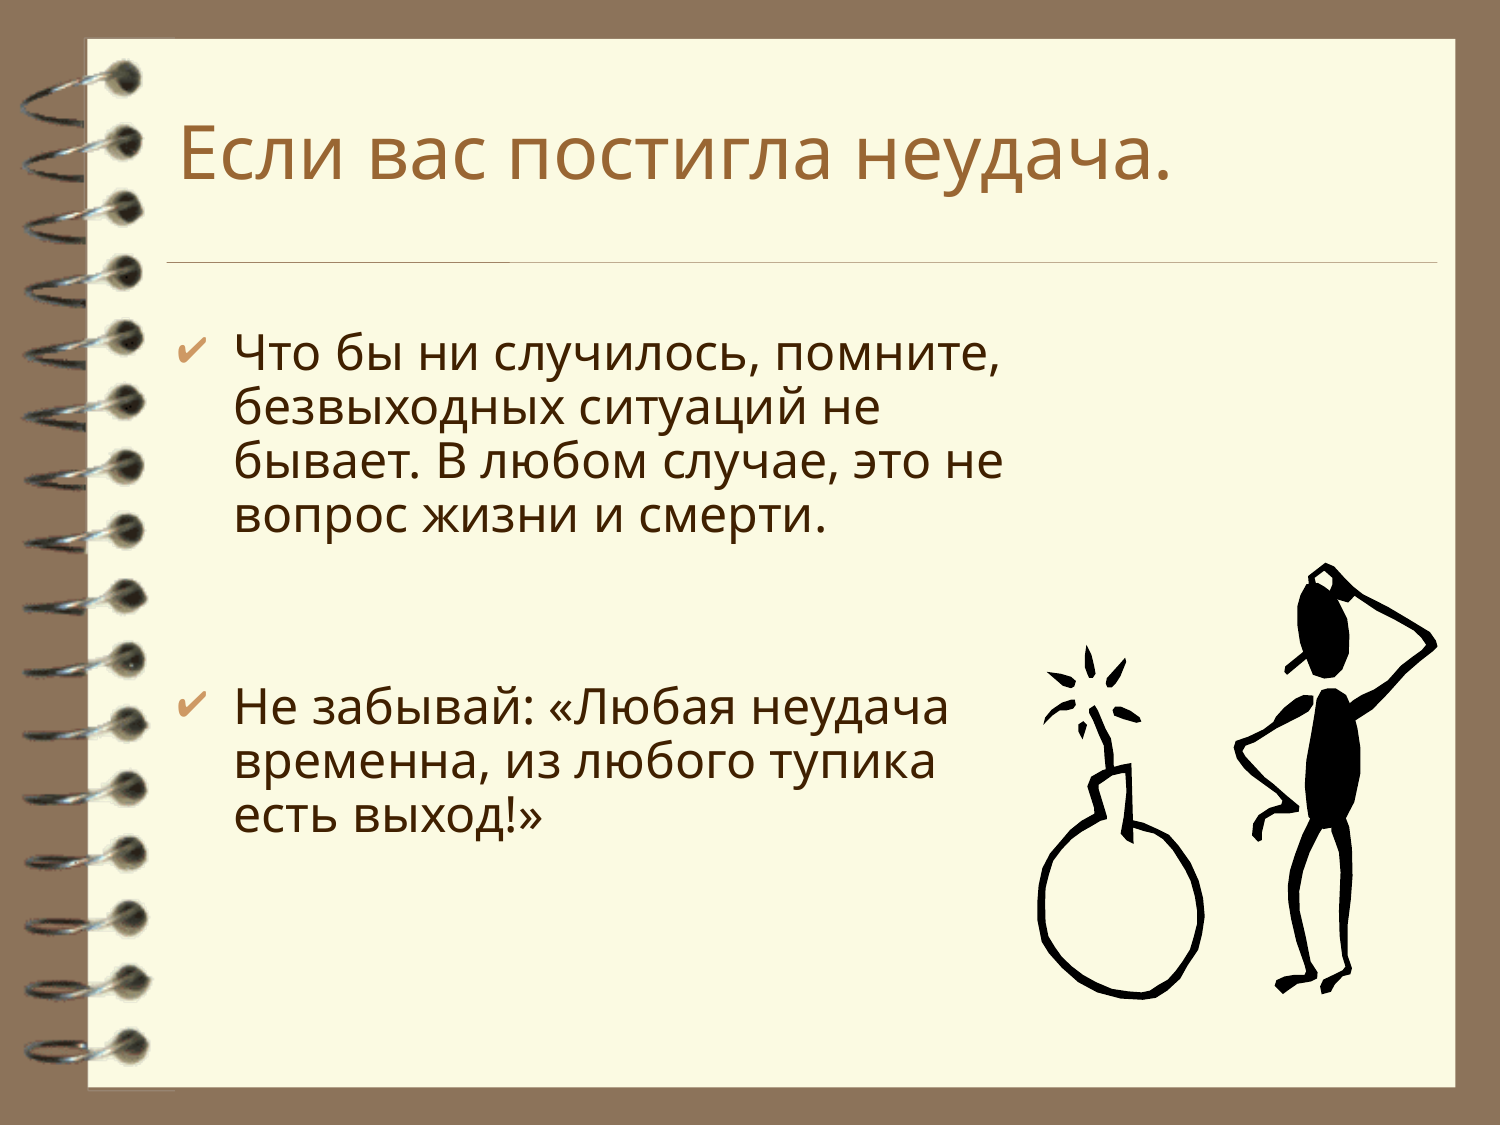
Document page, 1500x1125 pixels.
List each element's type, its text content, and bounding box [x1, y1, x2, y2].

list Что бы ни случилось, помните, безвыходных ситуаций не бывает. В любом случае, это не вопрос жизни и смерти. Не забывай: «Любая неудача временна, из любого тупика есть выход!» [162, 249, 1025, 975]
picture [0, 0, 175, 1125]
title Если вас постигла неудача. [162, 75, 1438, 225]
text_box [1037, 562, 1438, 1001]
